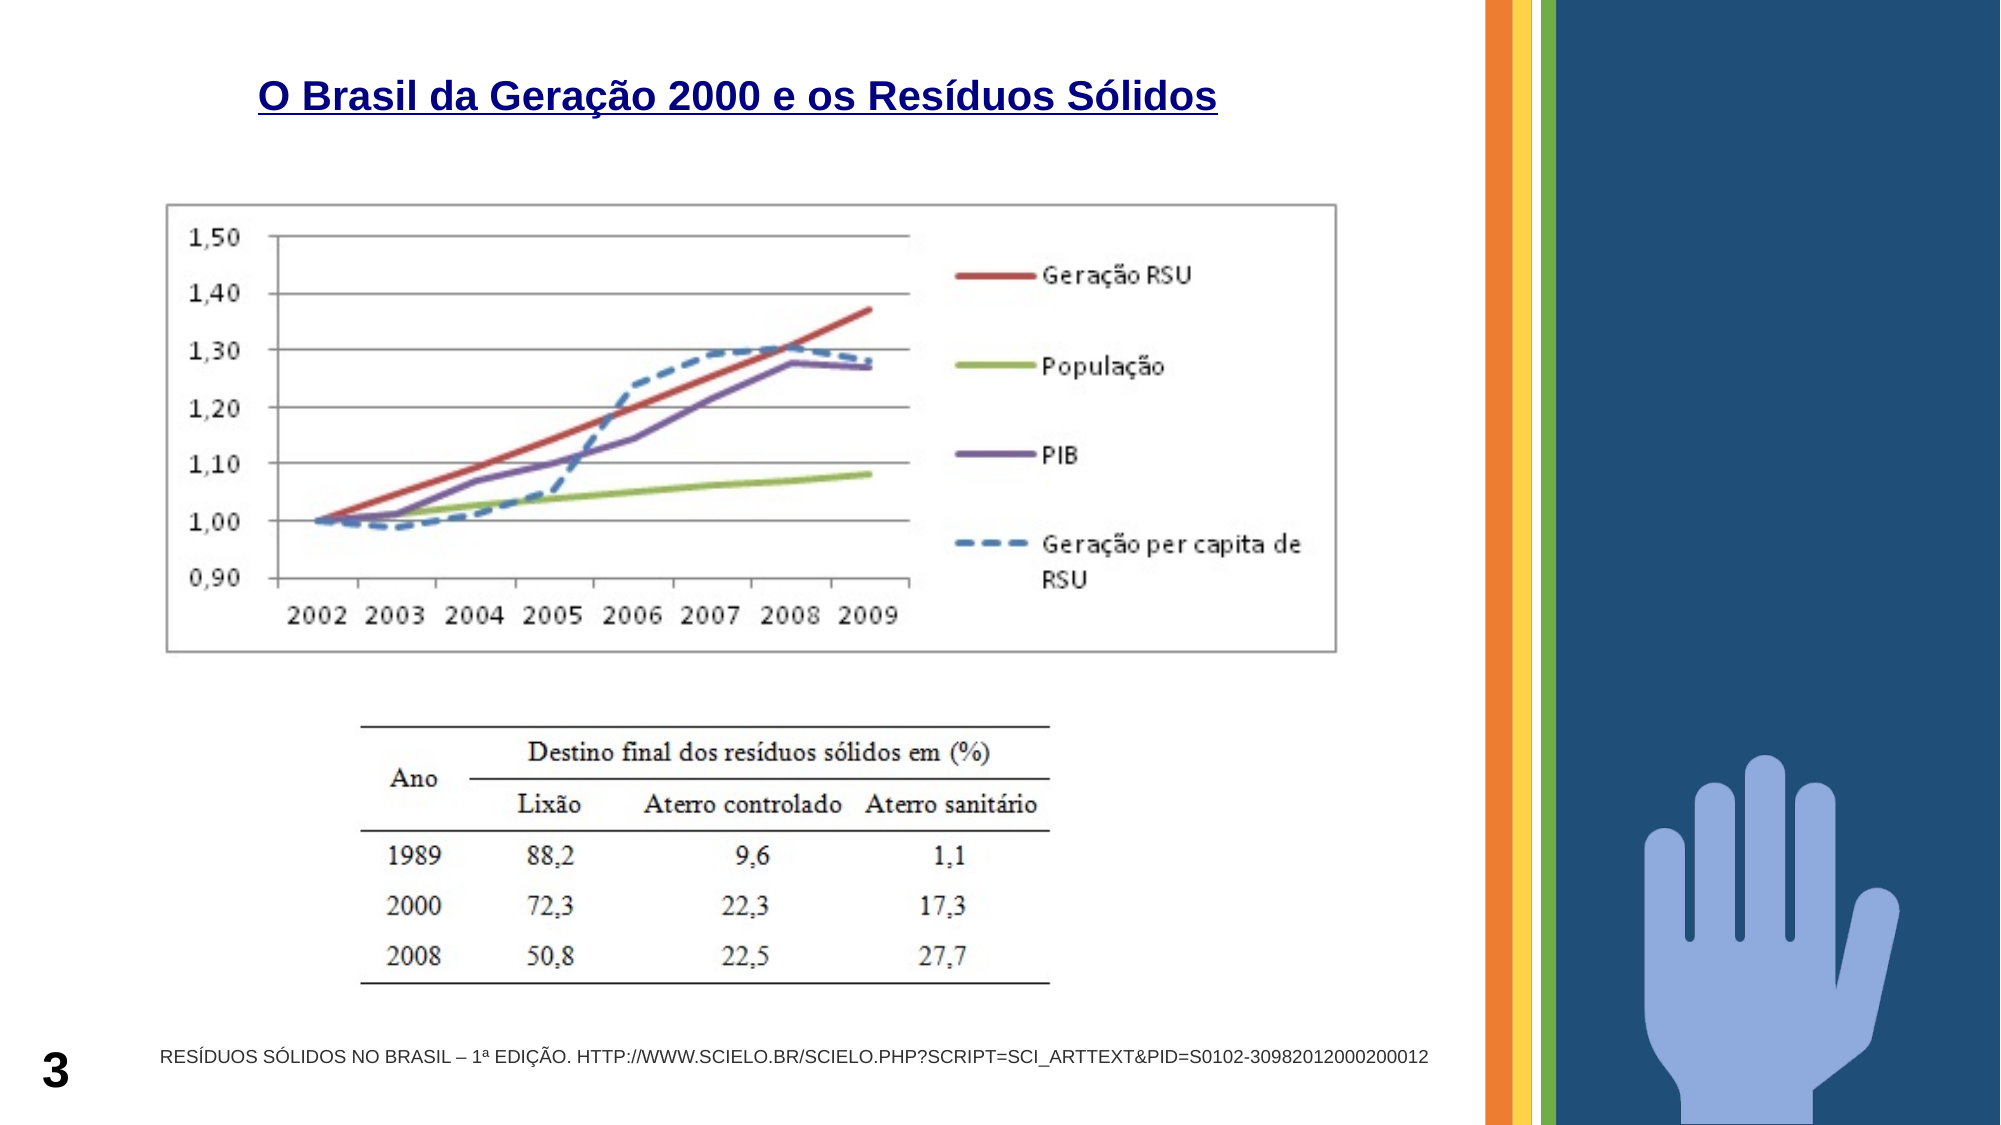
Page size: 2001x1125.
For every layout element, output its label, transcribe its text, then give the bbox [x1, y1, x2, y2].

text_box RESÍDUOS SÓLIDOS NO BRASIL – 1ª EDIÇÃO. http://www.scielo.br/scielo.php?script=sci_arttext&pid=S0102-30982012000200012 [478, 1037, 1449, 1075]
slide_number 3 [27, 1037, 478, 1098]
text_box O Brasil da Geração 2000 e os Resíduos Sólidos [0, 61, 1477, 126]
picture [162, 200, 1342, 659]
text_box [1485, 0, 2000, 1125]
picture [1553, 723, 1991, 1125]
picture [354, 723, 1052, 988]
